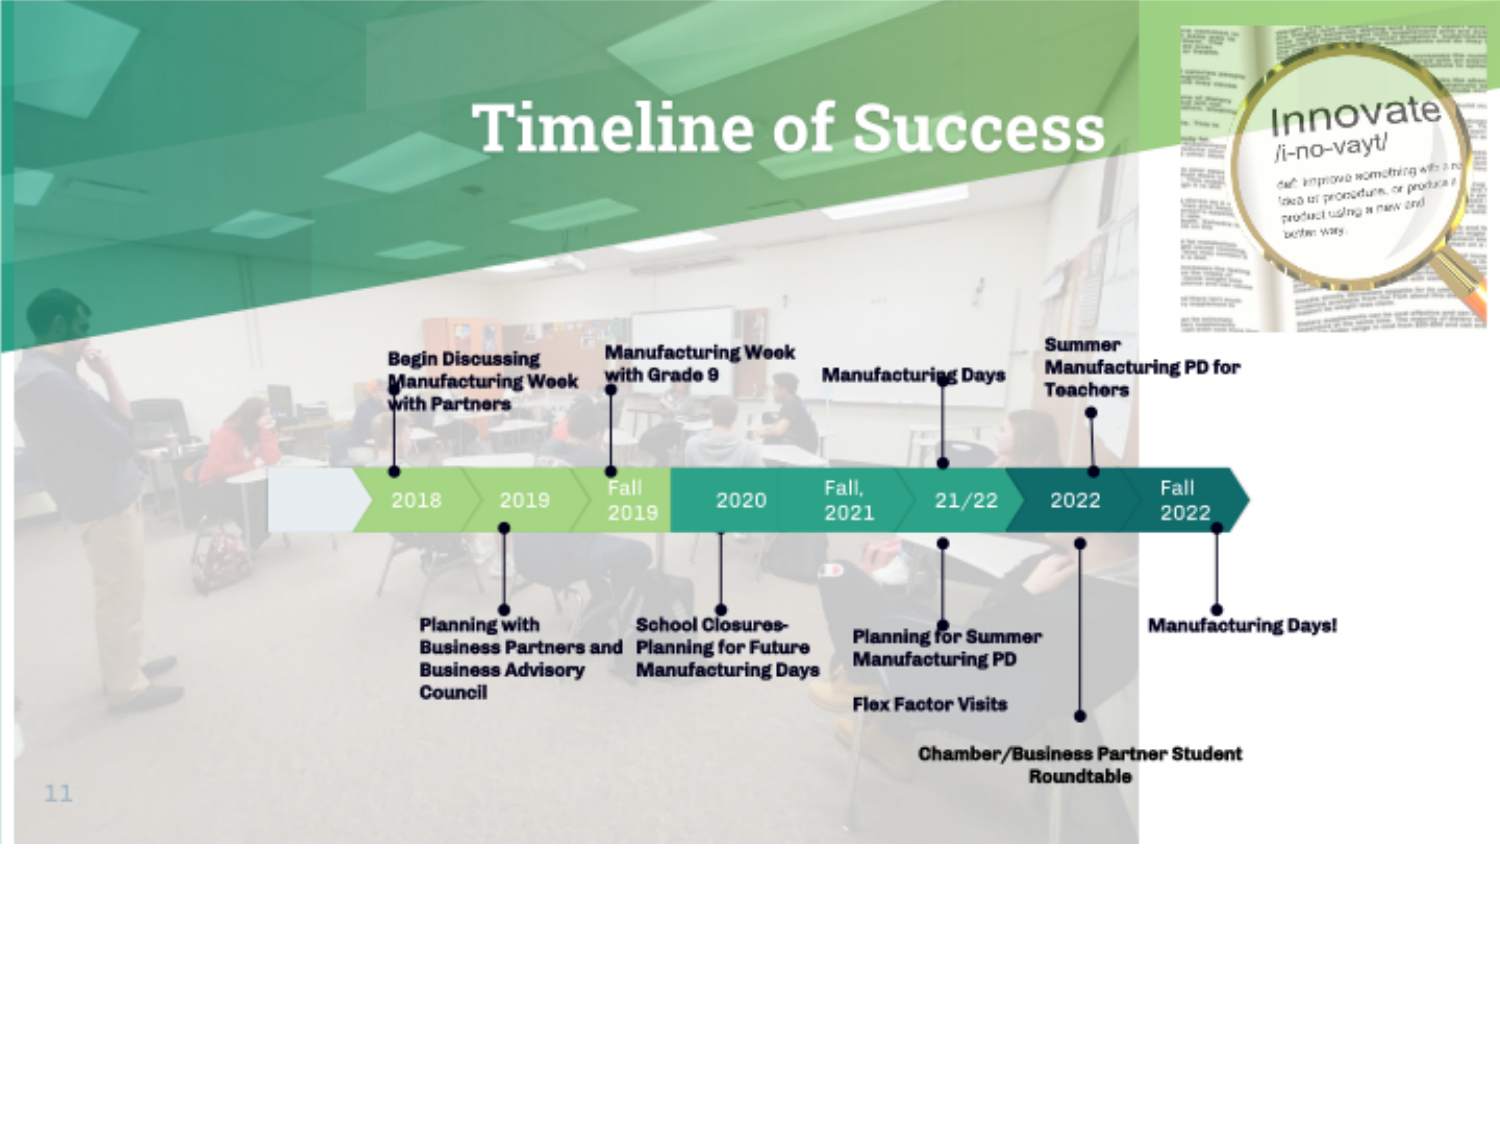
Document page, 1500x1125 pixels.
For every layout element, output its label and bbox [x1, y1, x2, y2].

picture [0, 0, 1500, 844]
